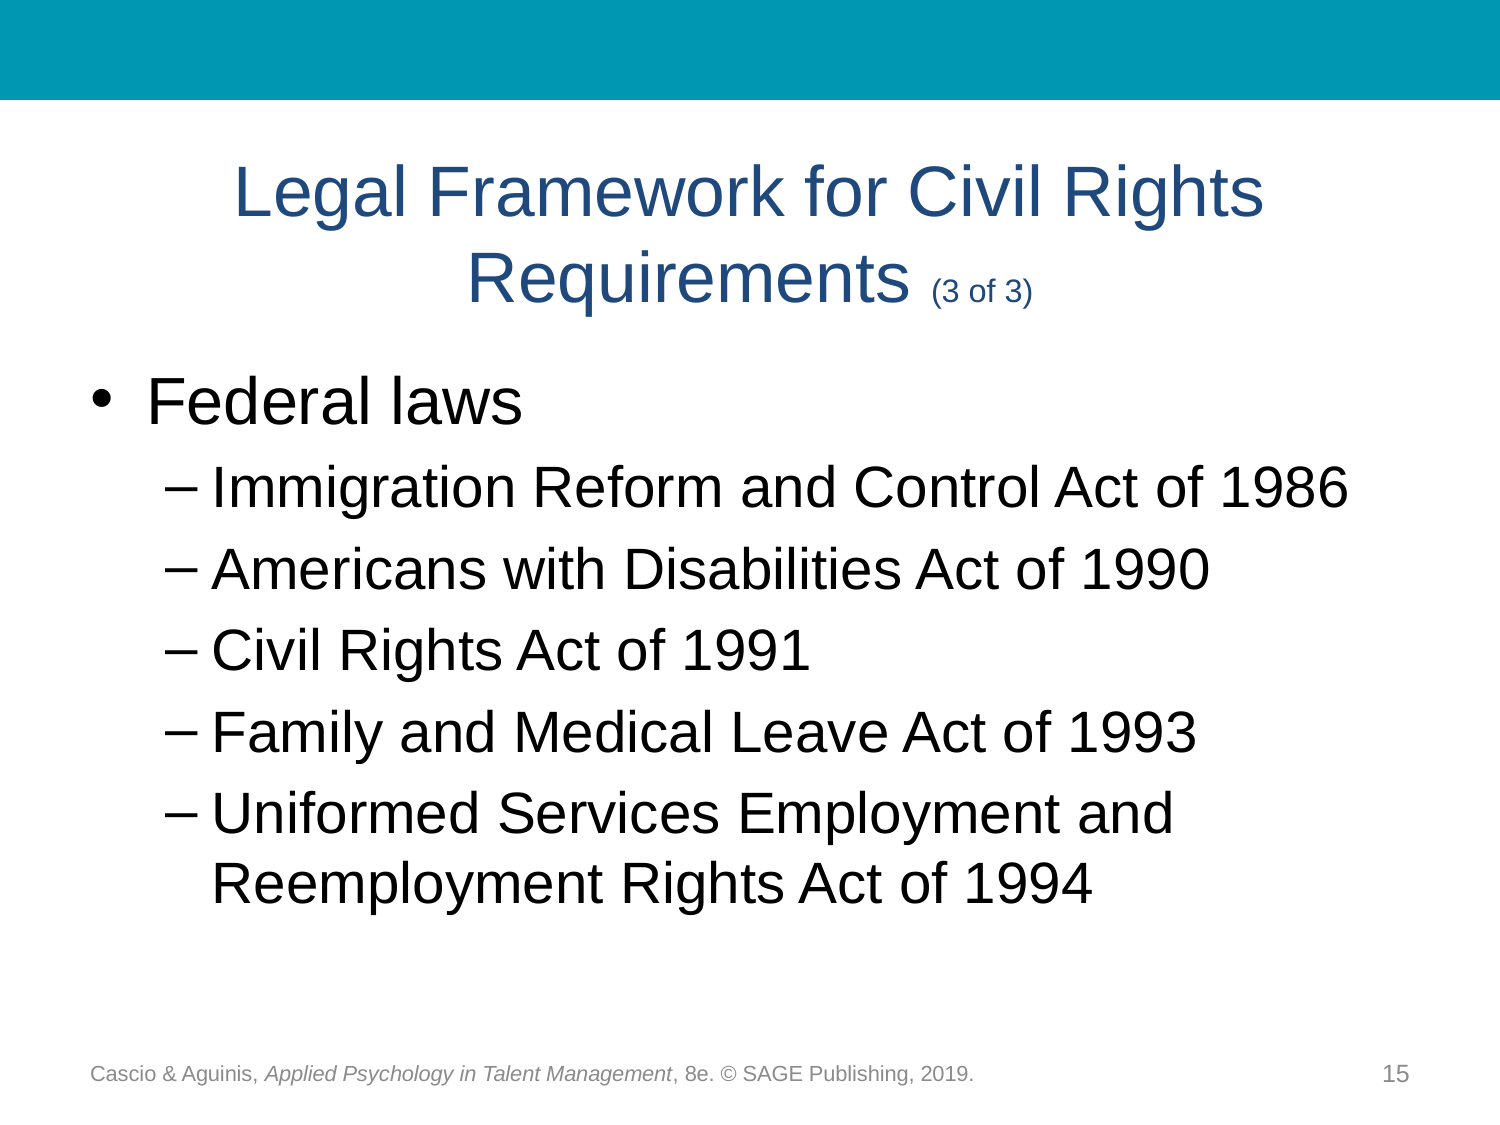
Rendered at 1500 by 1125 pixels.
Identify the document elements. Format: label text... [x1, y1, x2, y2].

slide_number 15 [1350, 1042, 1425, 1103]
title Legal Framework for Civil Rights Requirements (3 of 3) [75, 137, 1425, 325]
list Federal laws Immigration Reform and Control Act of 1986 Americans with Disabilities Act of 1990 Civil Rights Act of 1991 Family and Medical Leave Act of 1993 Uniformed Services Employment and Reemployment Rights Act of 1994 [75, 350, 1425, 1005]
footer Cascio & Aguinis, Applied Psychology in Talent Management, 8e. © SAGE Publishing, 2019. [75, 1042, 1313, 1103]
